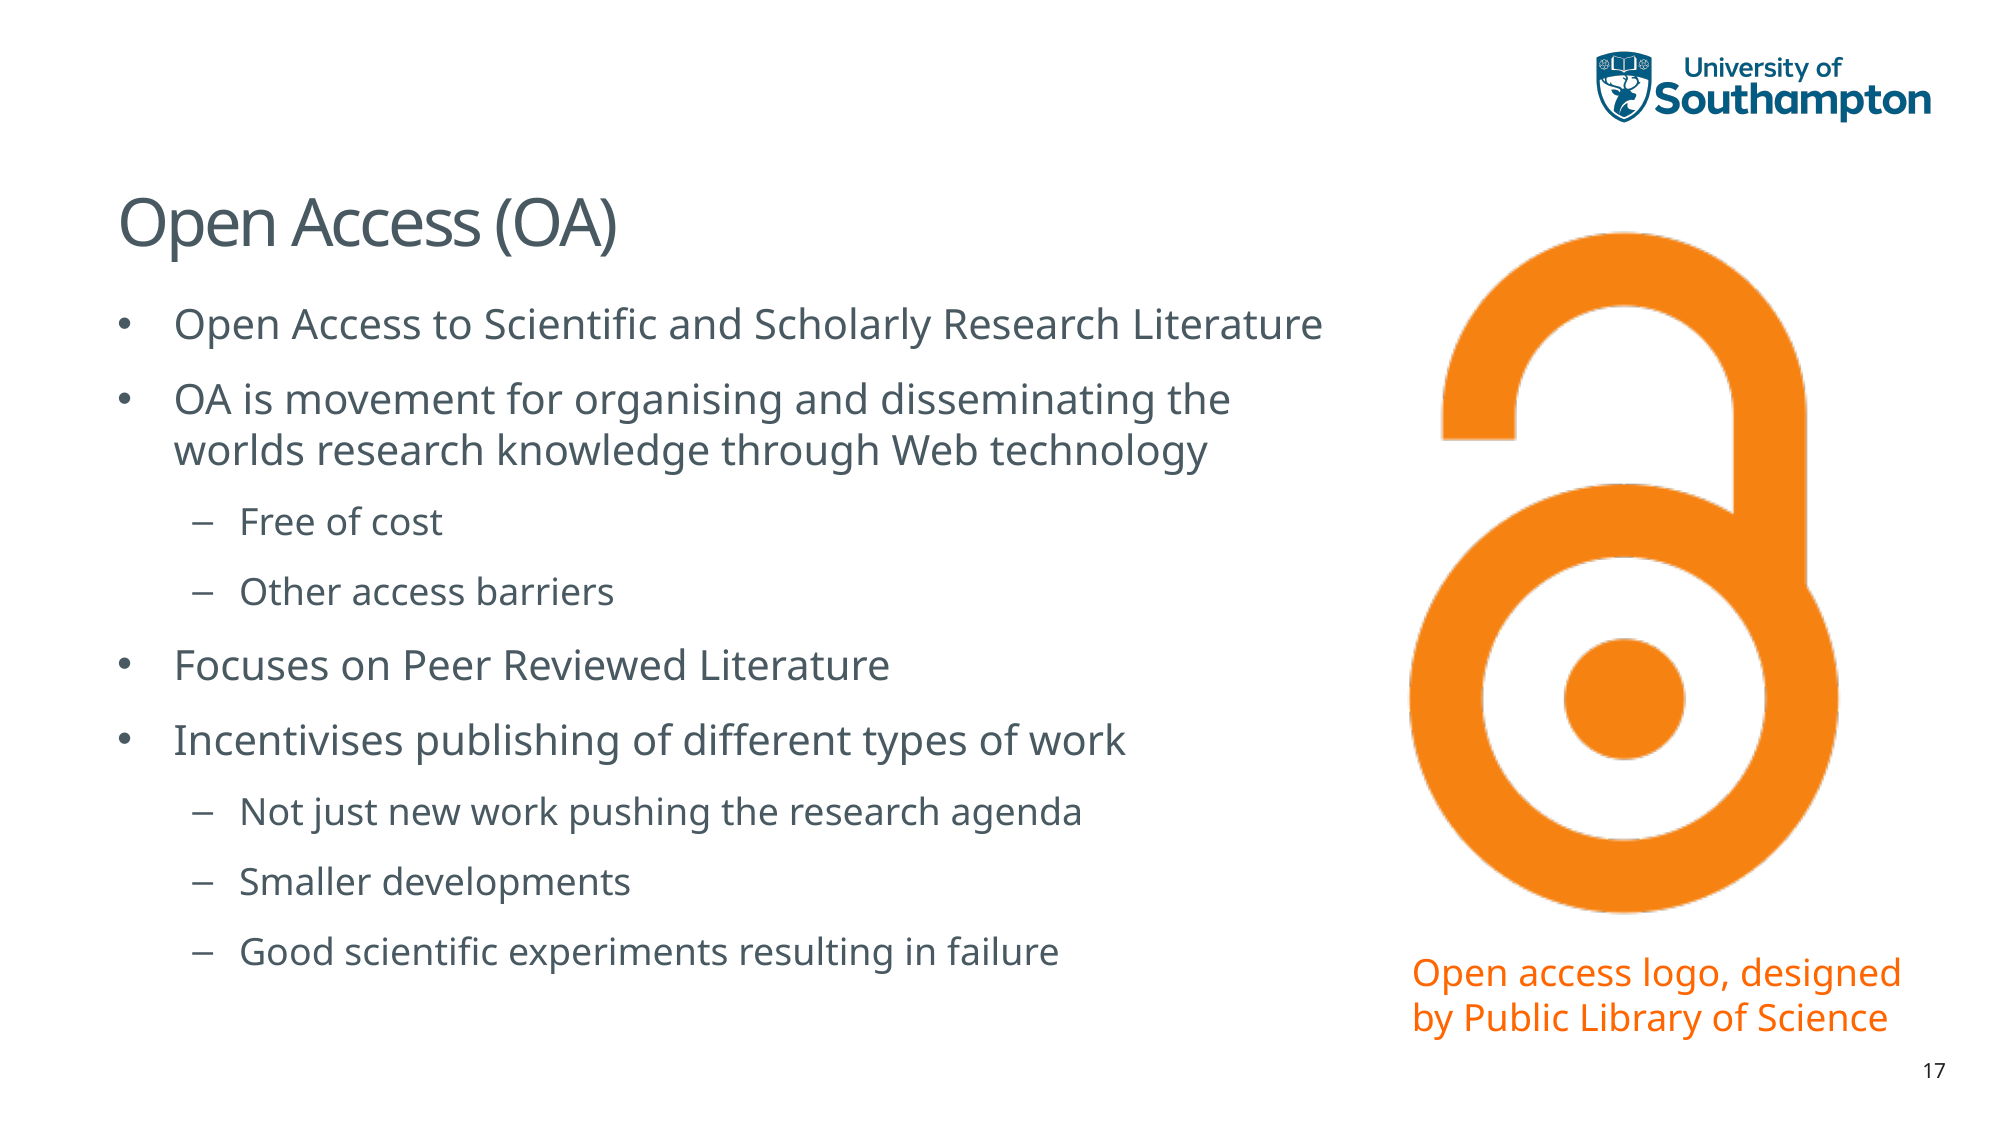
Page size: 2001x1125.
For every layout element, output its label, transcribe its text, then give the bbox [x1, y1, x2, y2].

picture [1782, 97, 1791, 108]
picture [1847, 97, 1857, 108]
picture [1730, 97, 1736, 113]
picture [1600, 80, 1617, 111]
picture [1626, 78, 1648, 111]
picture [1758, 97, 1766, 113]
picture [1607, 76, 1624, 88]
title Open Access (OA) [102, 113, 1882, 268]
text_box Open access logo, designed by Public Library of Science [1397, 941, 1926, 1046]
picture [1823, 97, 1830, 113]
list Open Access to Scientific and Scholarly Research Literature OA is movement for organising and disseminating the worlds research knowledge through Web technology Free of cost Other access barriers Focuses on Peer Reviewed Literature Incentivises publishing of different types of work Not just new work pushing the research agenda Smaller developments Good scientific experiments resulting in failure [102, 290, 1353, 1024]
picture [1626, 76, 1636, 88]
picture [1527, 0, 2000, 220]
picture [1808, 97, 1815, 113]
picture [1689, 97, 1698, 108]
picture [1402, 226, 1847, 921]
